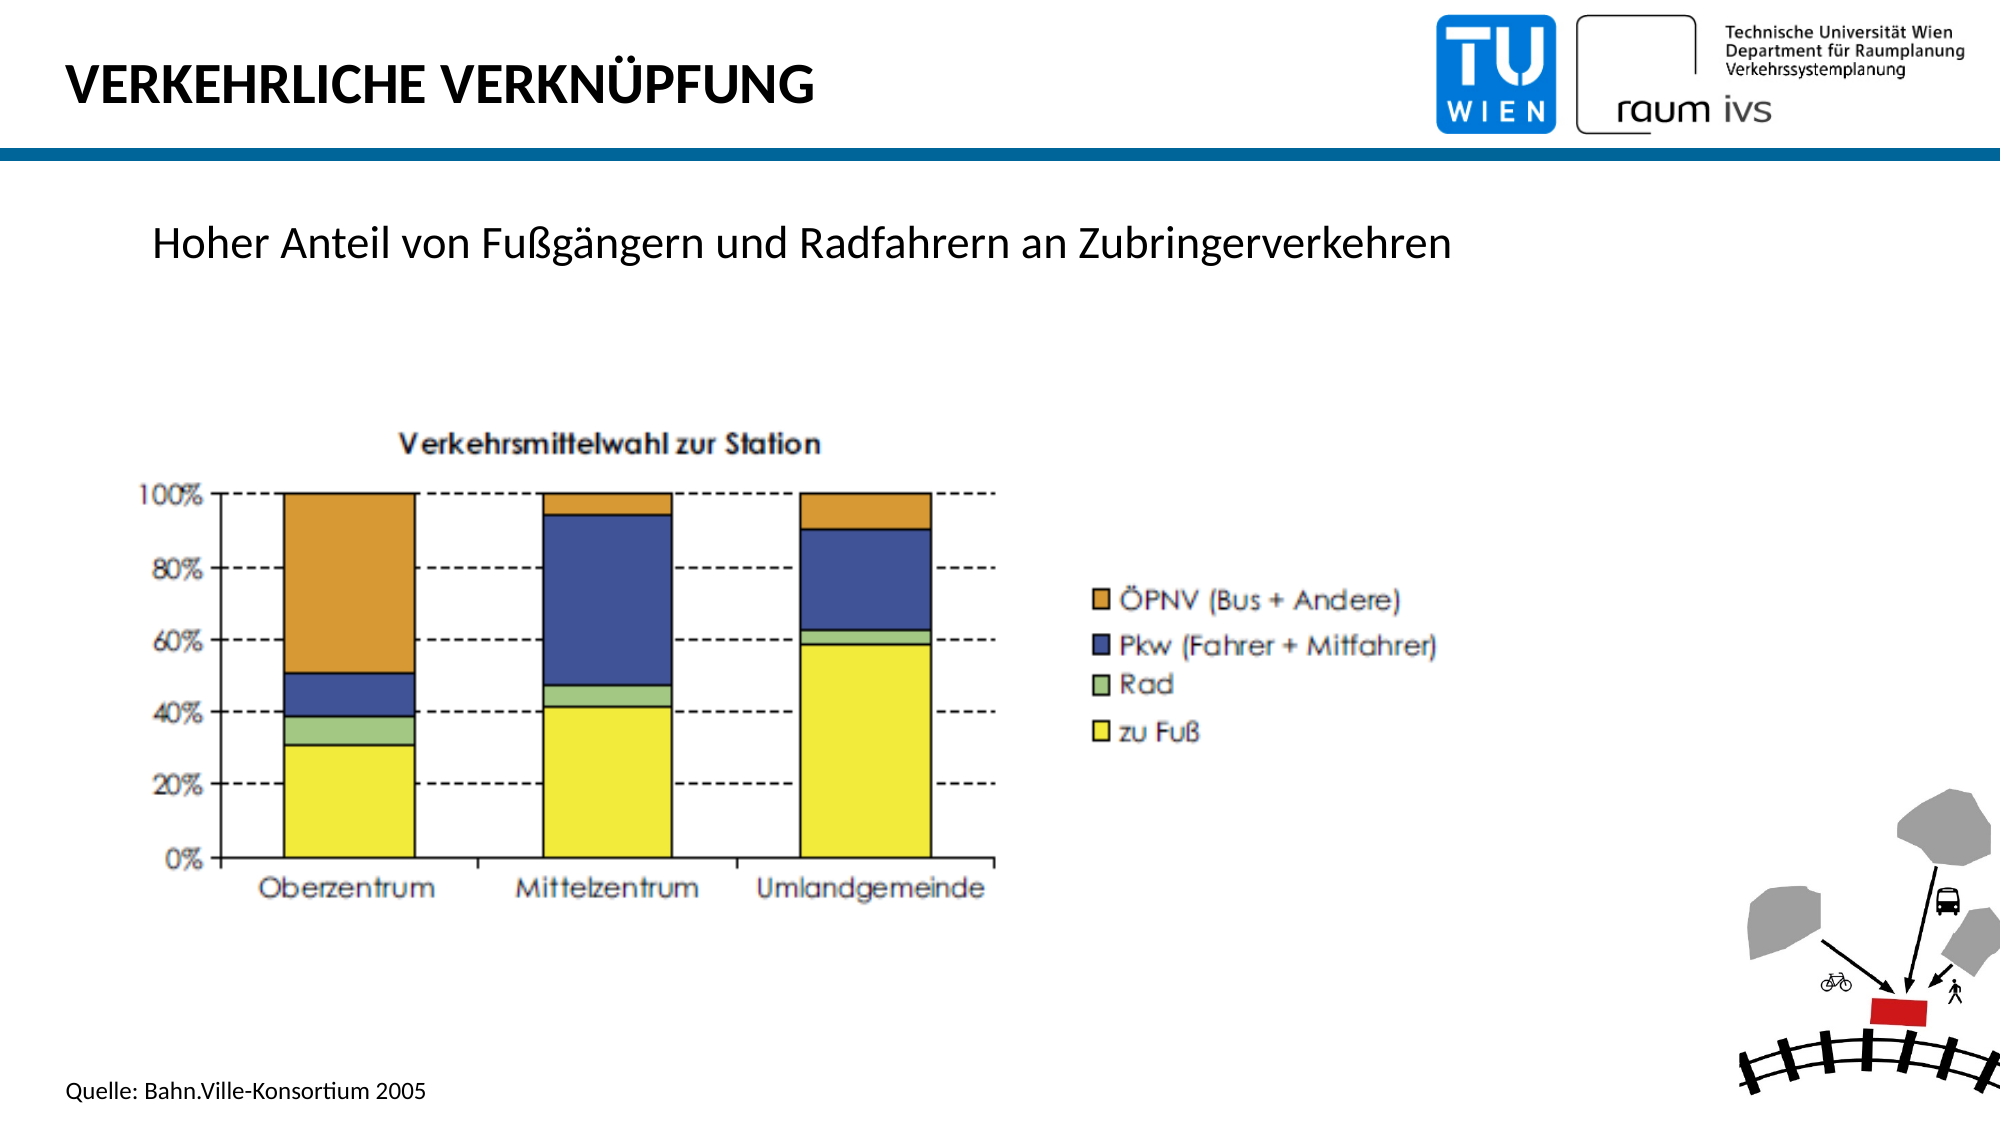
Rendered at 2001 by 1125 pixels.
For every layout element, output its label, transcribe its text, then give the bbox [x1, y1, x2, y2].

list Hoher Anteil von Fußgängern und Radfahrern an Zubringerverkehren [137, 211, 1863, 277]
picture [1739, 747, 2000, 1125]
list Verkehrliche Verknüpfung [50, 25, 1437, 144]
picture [137, 398, 1469, 943]
text_box Quelle: Bahn.Ville-Konsortium 2005 [50, 1067, 1359, 1113]
picture [1436, 14, 2001, 135]
